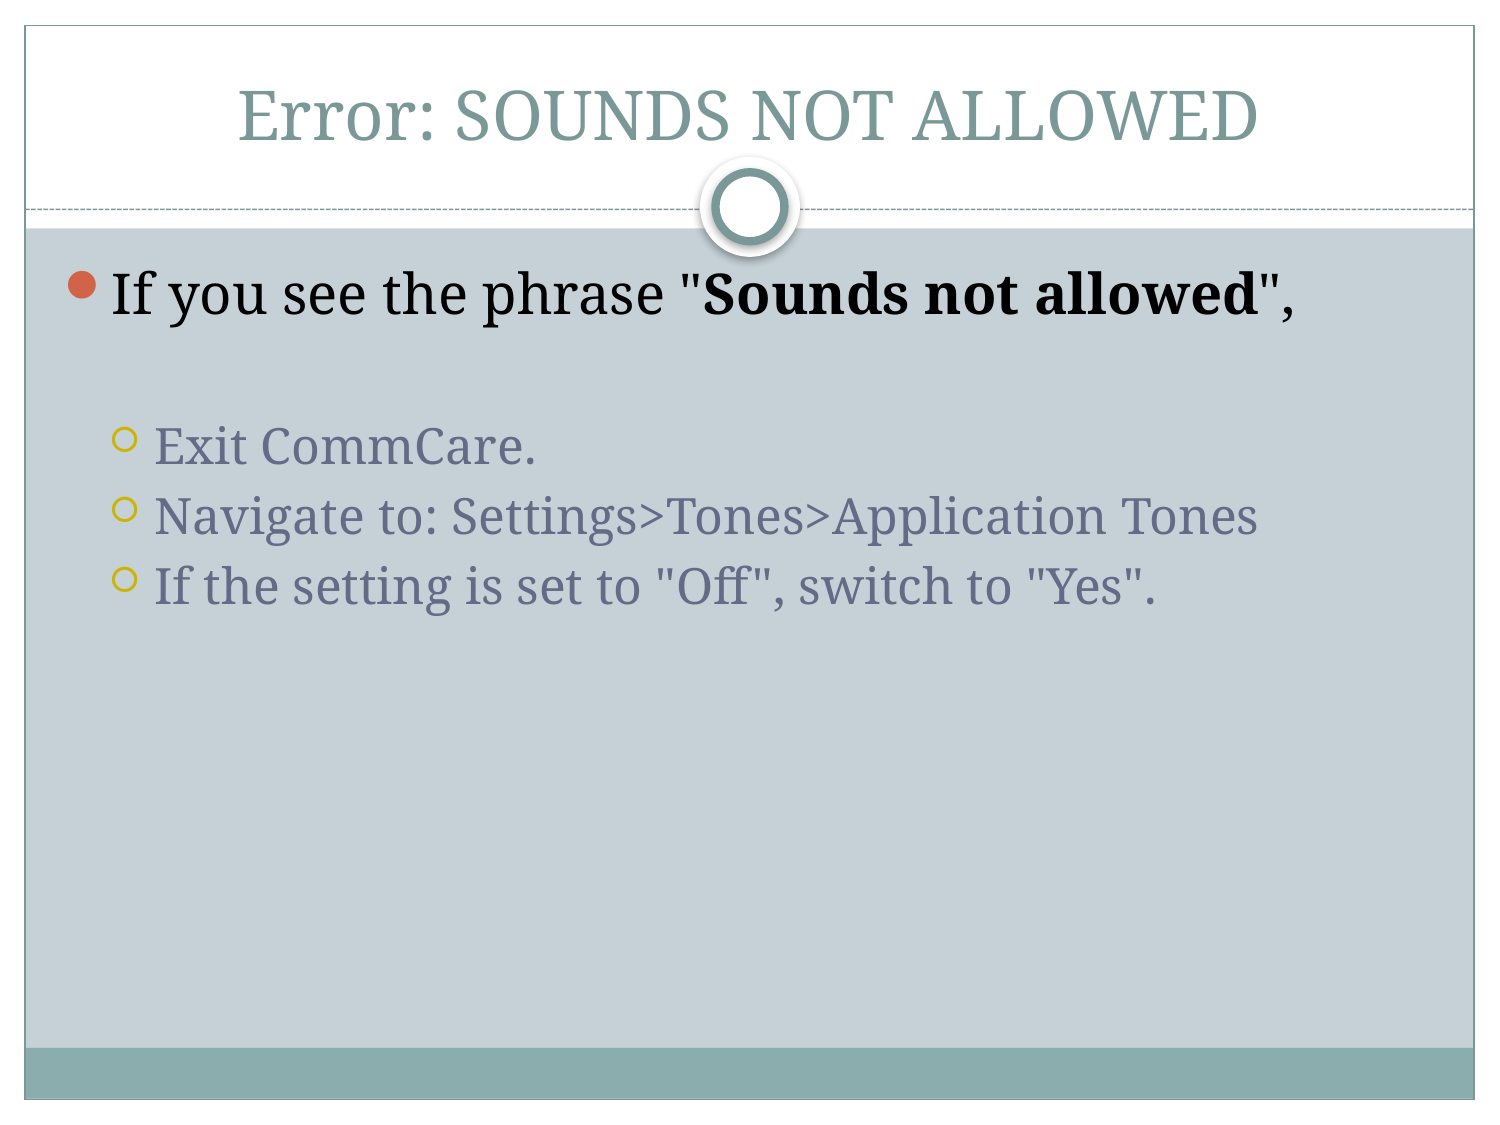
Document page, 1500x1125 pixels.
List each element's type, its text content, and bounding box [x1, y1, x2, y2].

list If you see the phrase "Sounds not allowed", Exit CommCare. Navigate to: Settings>Tones>Application Tones If the setting is set to "Off", switch to "Yes". [49, 250, 1445, 1001]
title Error: SOUNDS NOT ALLOWED [49, 37, 1450, 162]
